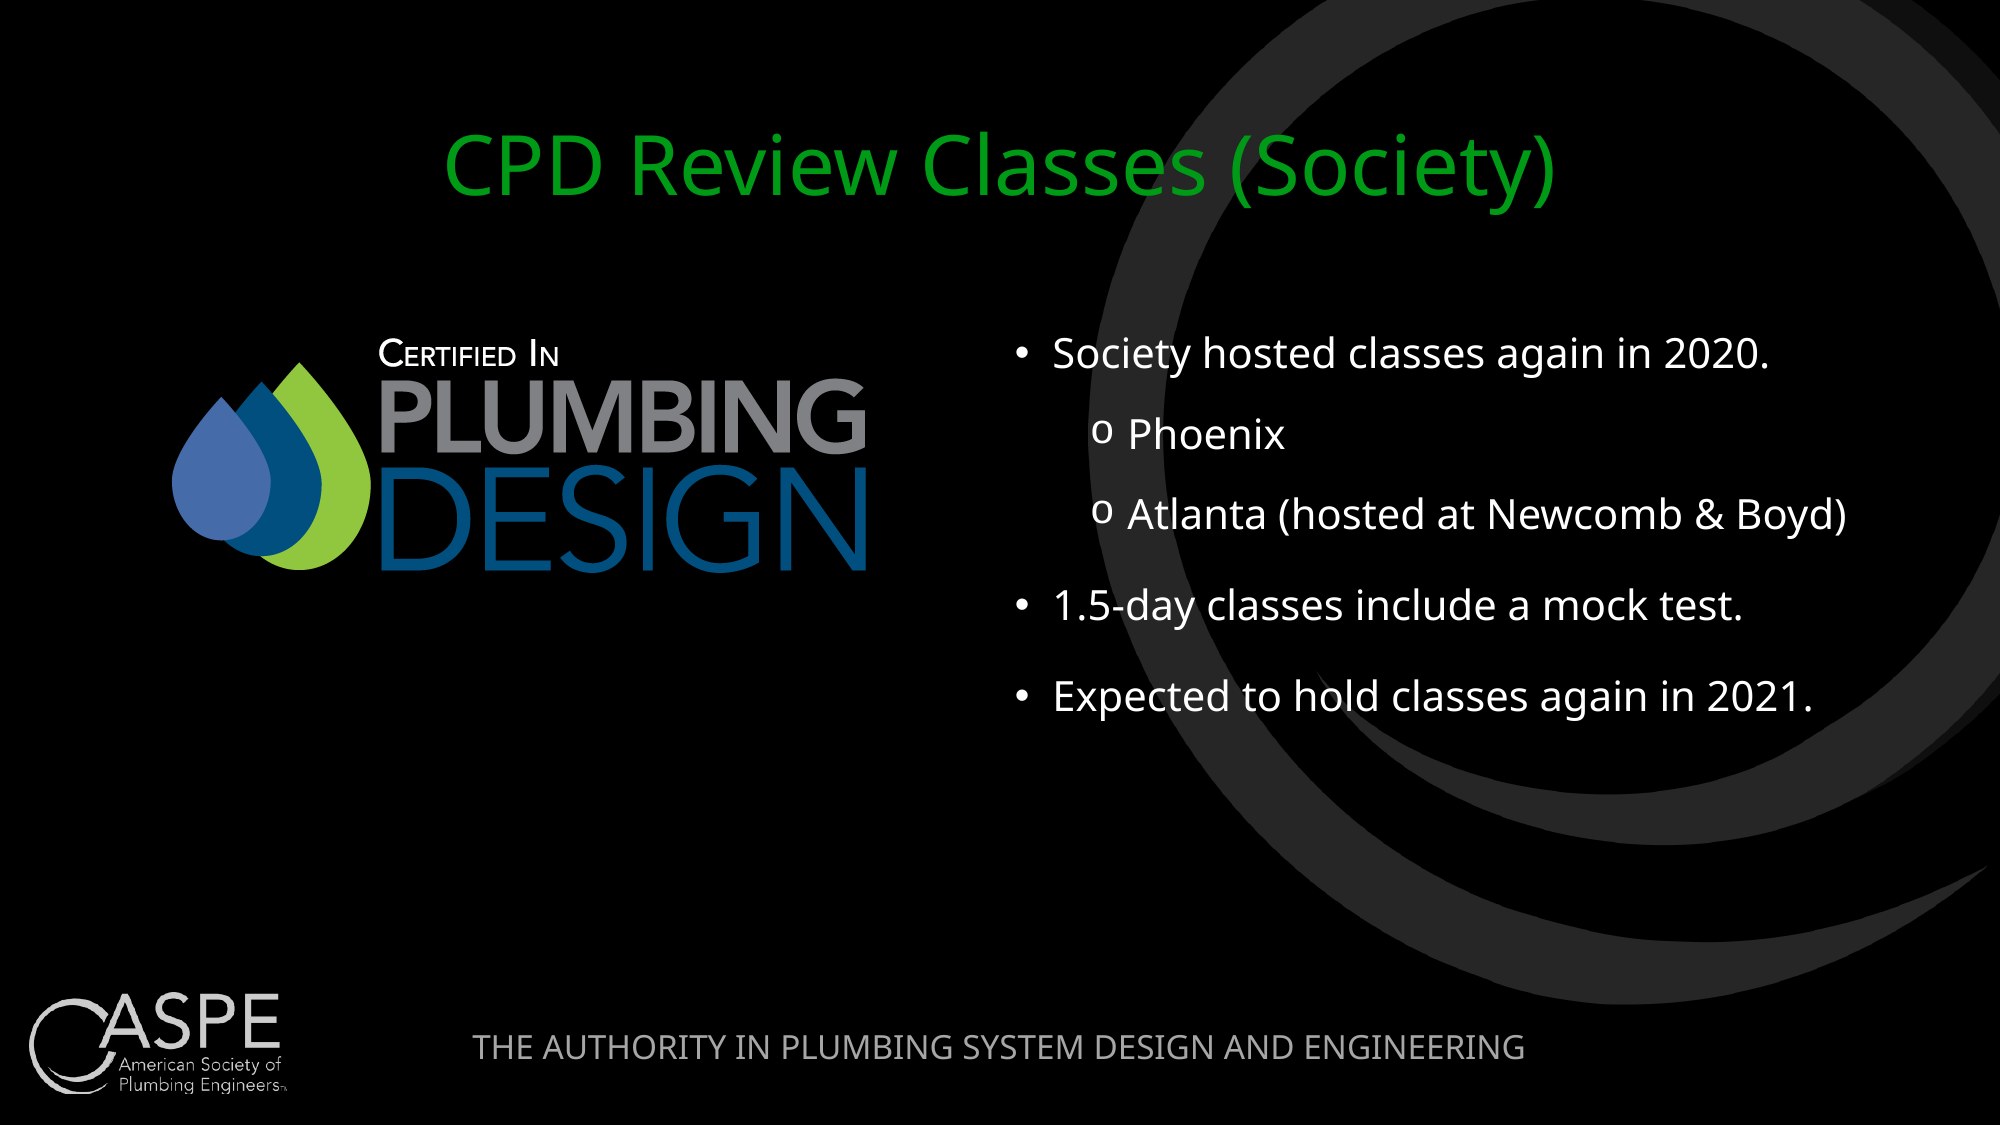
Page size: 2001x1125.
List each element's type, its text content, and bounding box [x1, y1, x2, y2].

picture [156, 327, 898, 633]
list Society hosted classes again in 2020. Phoenix Atlanta (hosted at Newcomb & Boyd) 1.5-day classes include a mock test. Expected to hold classes again in 2021. [999, 299, 1863, 971]
title CPD Review Classes (Society) [137, 59, 1863, 278]
